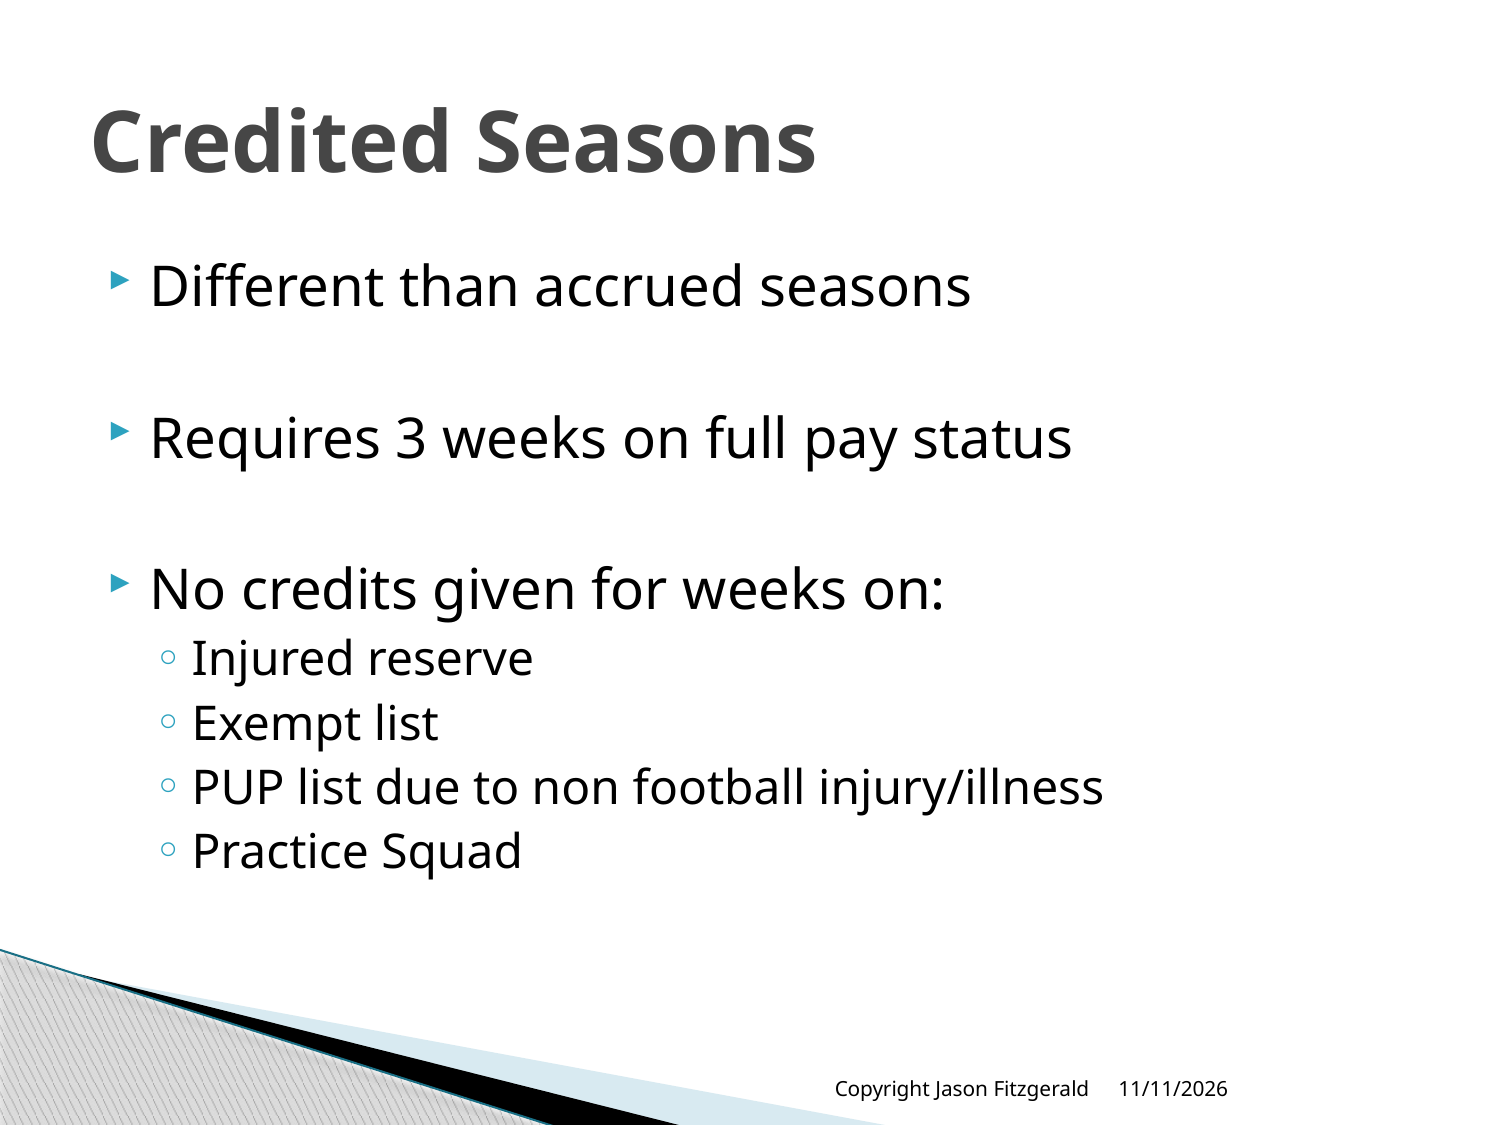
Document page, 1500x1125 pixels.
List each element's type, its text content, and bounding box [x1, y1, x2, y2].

title Credited Seasons [75, 45, 1425, 233]
list Different than accrued seasons Requires 3 weeks on full pay status No credits given for weeks on: Injured reserve Exempt list PUP list due to non football injury/illness Practice Squad [75, 243, 1425, 986]
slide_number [1105, 1051, 1419, 1112]
footer Copyright Jason Fitzgerald [718, 1051, 1105, 1112]
